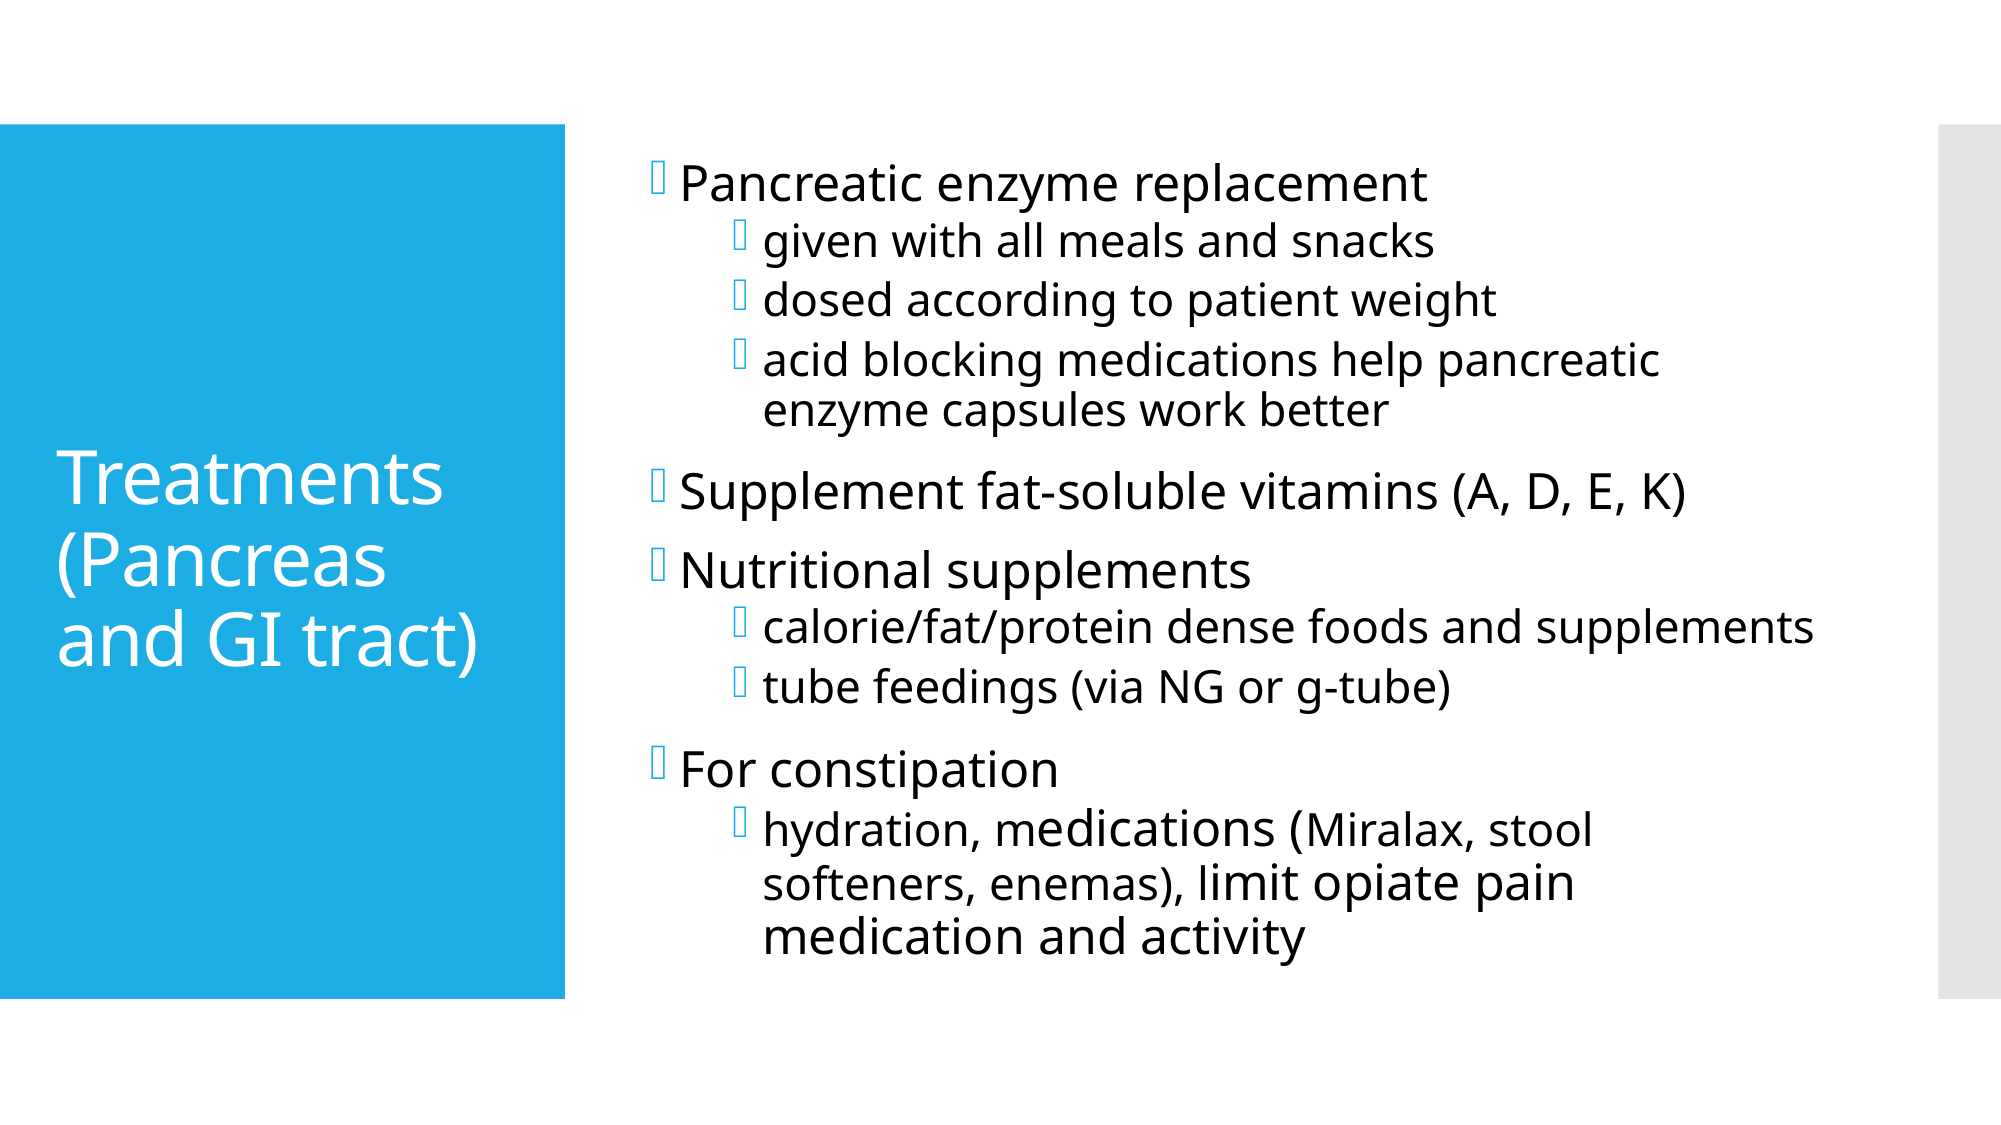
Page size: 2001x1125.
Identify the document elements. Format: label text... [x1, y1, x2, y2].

list Pancreatic enzyme replacement given with all meals and snacks dosed according to patient weight acid blocking medications help pancreatic enzyme capsules work better Supplement fat-soluble vitamins (A, D, E, K) Nutritional supplements calorie/fat/protein dense foods and supplements tube feedings (via NG or g-tube) For constipation hydration, medications (Miralax, stool softeners, enemas), limit opiate pain medication and activity [634, 141, 1835, 982]
title Treatments (Pancreas and GI tract) [41, 184, 525, 940]
